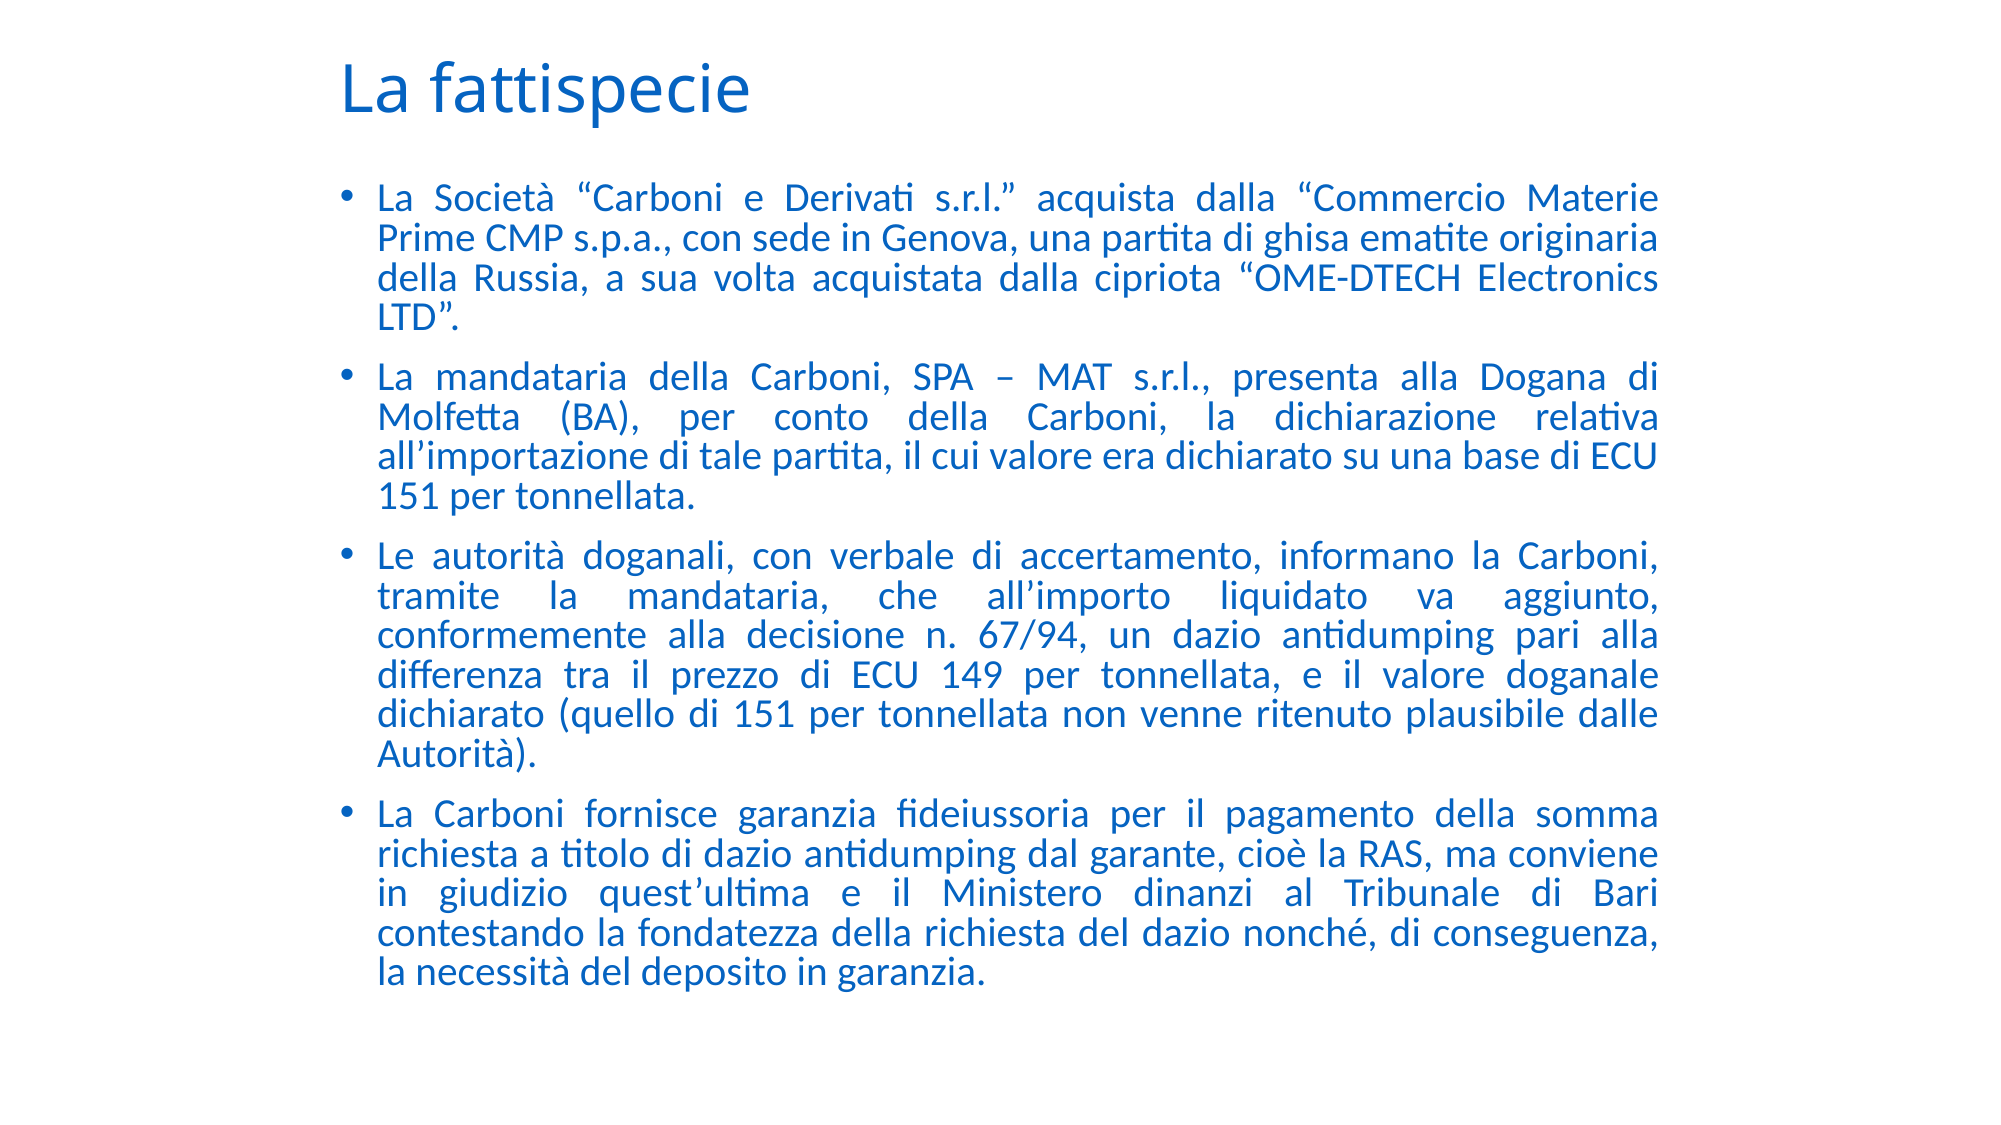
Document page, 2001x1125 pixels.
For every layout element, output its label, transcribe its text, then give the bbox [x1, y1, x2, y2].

title La fattispecie [324, 45, 1675, 138]
list La Società “Carboni e Derivati s.r.l.” acquista dalla “Commercio Materie Prime CMP s.p.a., con sede in Genova, una partita di ghisa ematite originaria della Russia, a sua volta acquistata dalla cipriota “OME-DTECH Electronics LTD”. La mandataria della Carboni, SPA – MAT s.r.l., presenta alla Dogana di Molfetta (BA), per conto della Carboni, la dichiarazione relativa all’importazione di tale partita, il cui valore era dichiarato su una base di ECU 151 per tonnellata. Le autorità doganali, con verbale di accertamento, informano la Carboni, tramite la mandataria, che all’importo liquidato va aggiunto, conformemente alla decisione n. 67/94, un dazio antidumping pari alla differenza tra il prezzo di ECU 149 per tonnellata, e il valore doganale dichiarato (quello di 151 per tonnellata non venne ritenuto plausibile dalle Autorità). La Carboni fornisce garanzia fideiussoria per il pagamento della somma richiesta a titolo di dazio antidumping dal garante, cioè la RAS, ma conviene in giudizio quest’ultima e il Ministero dinanzi al Tribunale di Bari contestando la fondatezza della richiesta del dazio nonché, di conseguenza, la necessità del deposito in garanzia. [324, 172, 1675, 1005]
